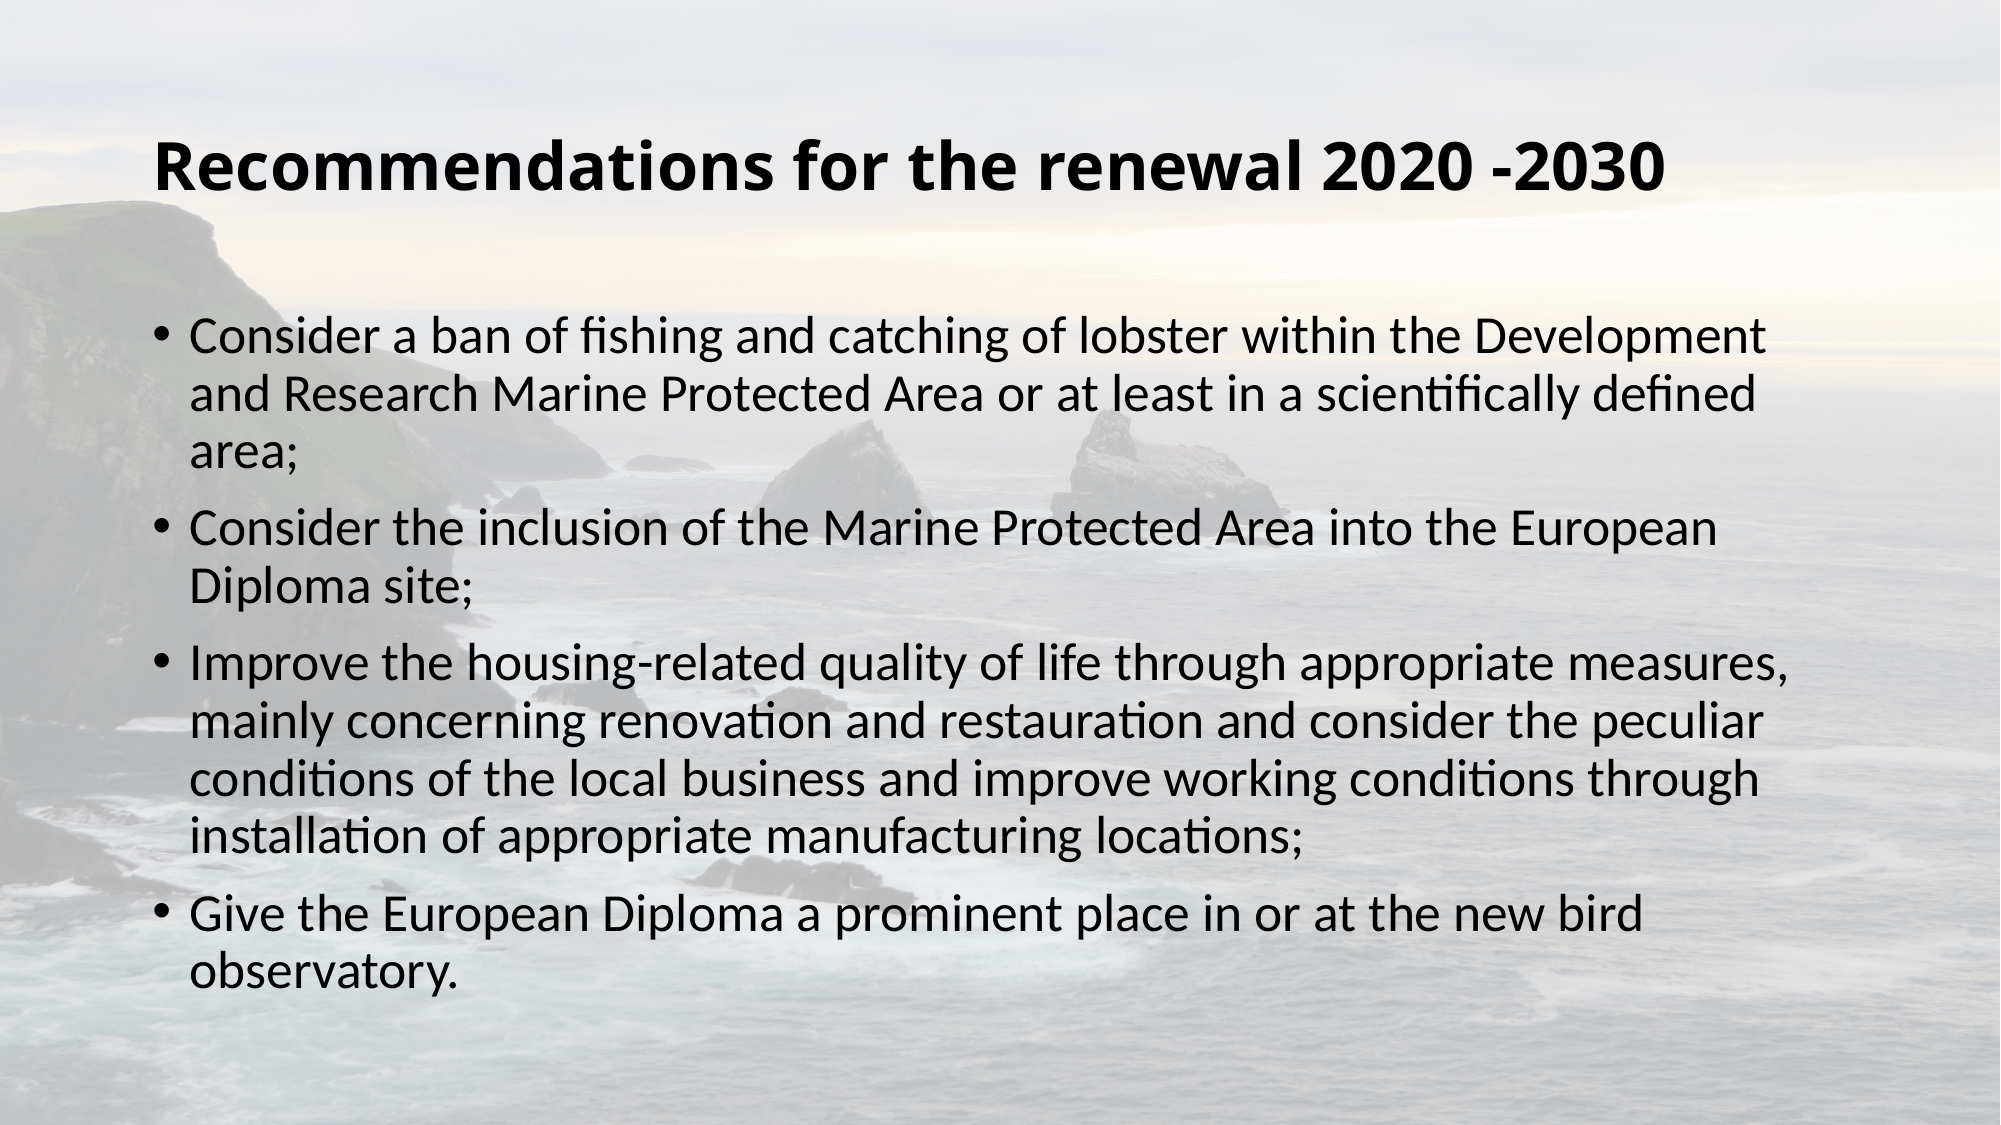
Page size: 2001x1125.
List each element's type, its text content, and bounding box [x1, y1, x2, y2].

title Recommendations for the renewal 2020 -2030 [137, 59, 1863, 278]
list Consider a ban of fishing and catching of lobster within the Development and Research Marine Protected Area or at least in a scientifically defined area; Consider the inclusion of the Marine Protected Area into the European Diploma site; Improve the housing-related quality of life through appropriate measures, mainly concerning renovation and restauration and consider the peculiar conditions of the local business and improve working conditions through installation of appropriate manufacturing locations; Give the European Diploma a prominent place in or at the new bird observatory. [137, 299, 1863, 1014]
